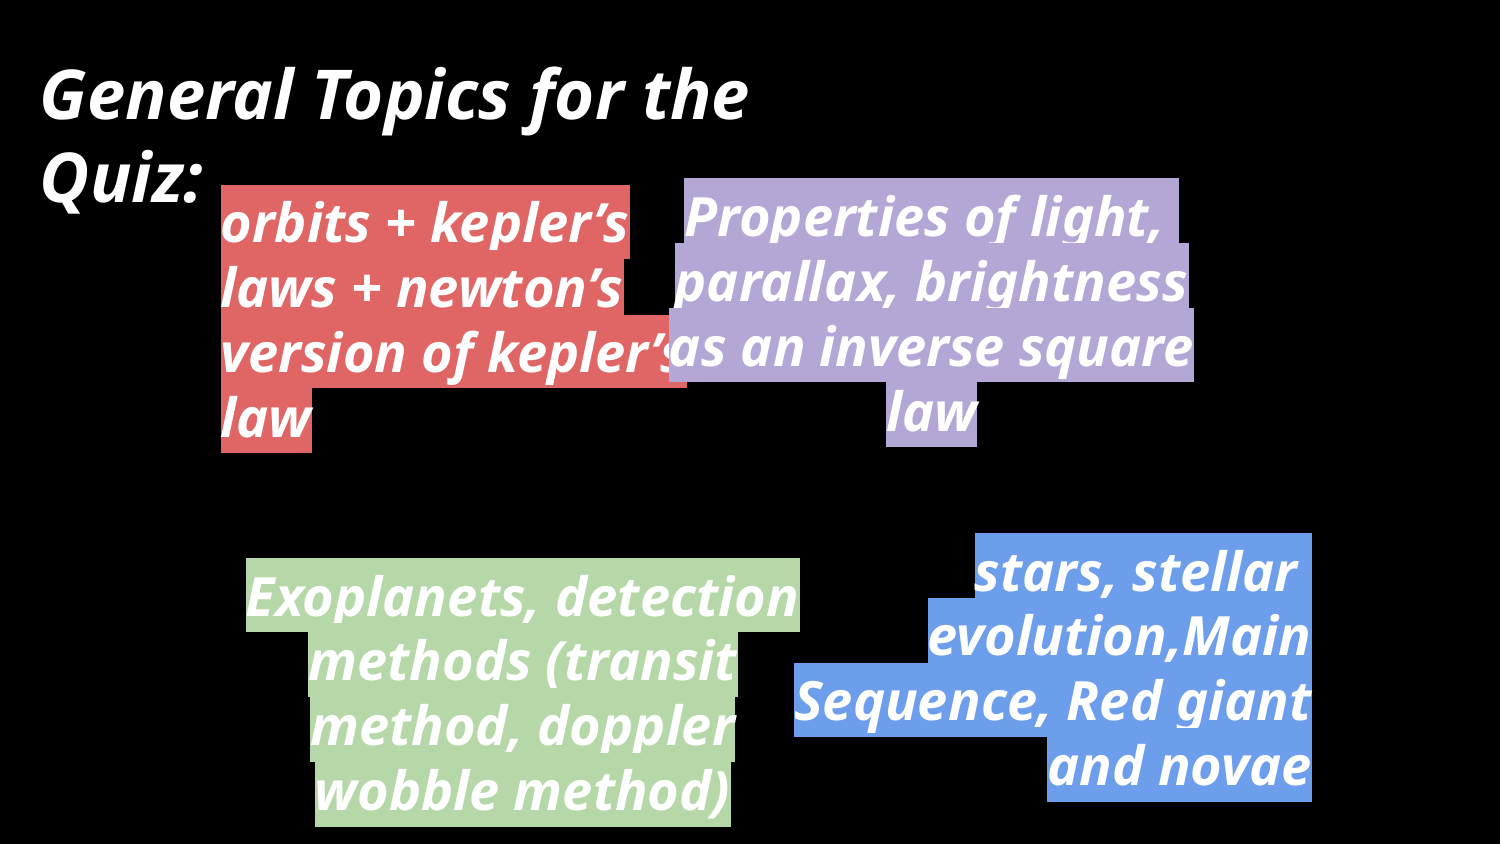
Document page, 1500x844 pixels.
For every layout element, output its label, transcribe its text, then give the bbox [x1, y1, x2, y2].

text_box stars, stellar evolution,Main Sequence, Red giant and novae [719, 521, 1328, 622]
text_box orbits + kepler’s laws + newton’s version of kepler’s law [205, 173, 709, 274]
text_box General Topics for the Quiz: [25, 35, 927, 136]
text_box Properties of light, parallax, brightness as an inverse square law [651, 166, 1212, 267]
text_box Exoplanets, detection methods (transit method, doppler wobble method) [219, 546, 827, 647]
